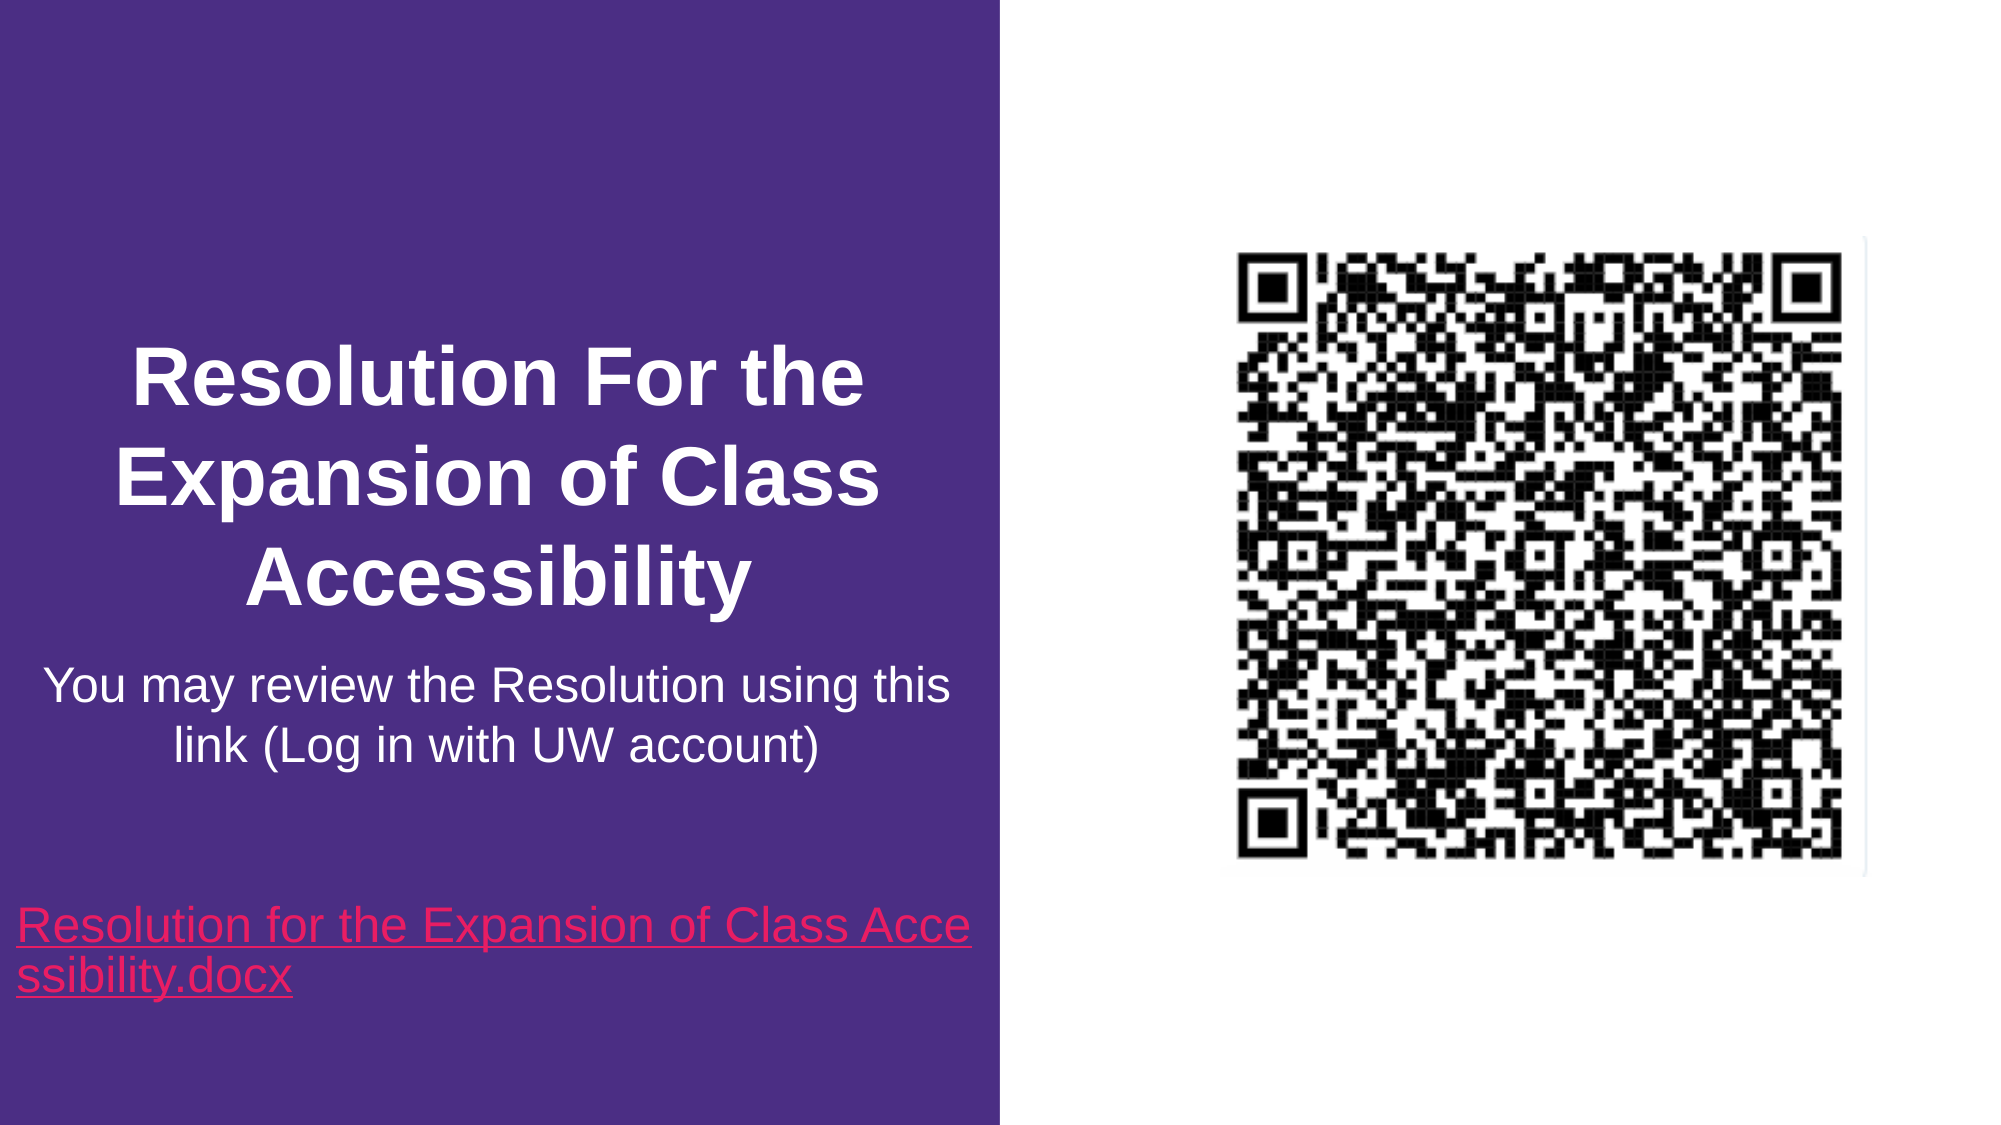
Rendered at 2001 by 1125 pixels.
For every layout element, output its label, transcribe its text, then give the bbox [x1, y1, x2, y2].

subtitle You may review the Resolution using this link (Log in with UW account) Resolution for the Expansion of Class Accessibility.docx [0, 637, 994, 923]
picture [1220, 236, 1873, 877]
title Resolution For the Expansion of Class Accessibility [2, 235, 995, 638]
